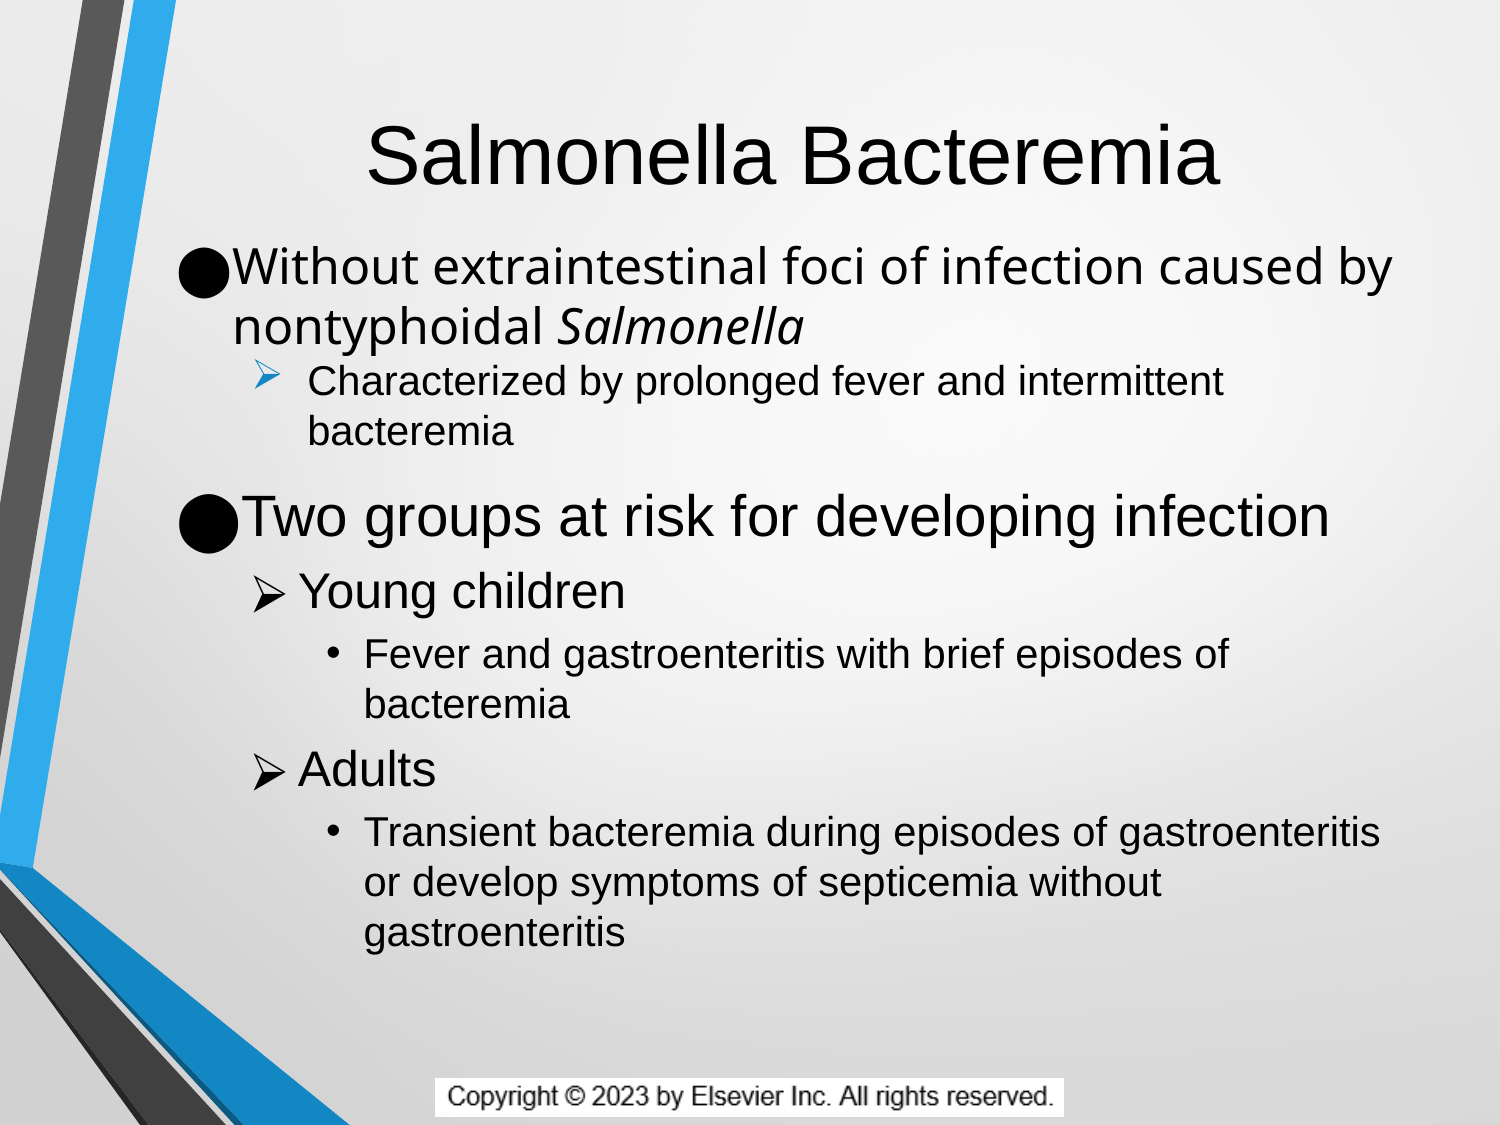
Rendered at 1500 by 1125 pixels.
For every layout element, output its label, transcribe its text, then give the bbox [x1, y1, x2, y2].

title Salmonella Bacteremia [161, 75, 1425, 226]
list Without extraintestinal foci of infection caused by nontyphoidal Salmonella Characterized by prolonged fever and intermittent bacteremia Two groups at risk for developing infection Young children Fever and gastroenteritis with brief episodes of bacteremia Adults Transient bacteremia during episodes of gastroenteritis or develop symptoms of septicemia without gastroenteritis [161, 226, 1425, 774]
picture [435, 1078, 1064, 1117]
